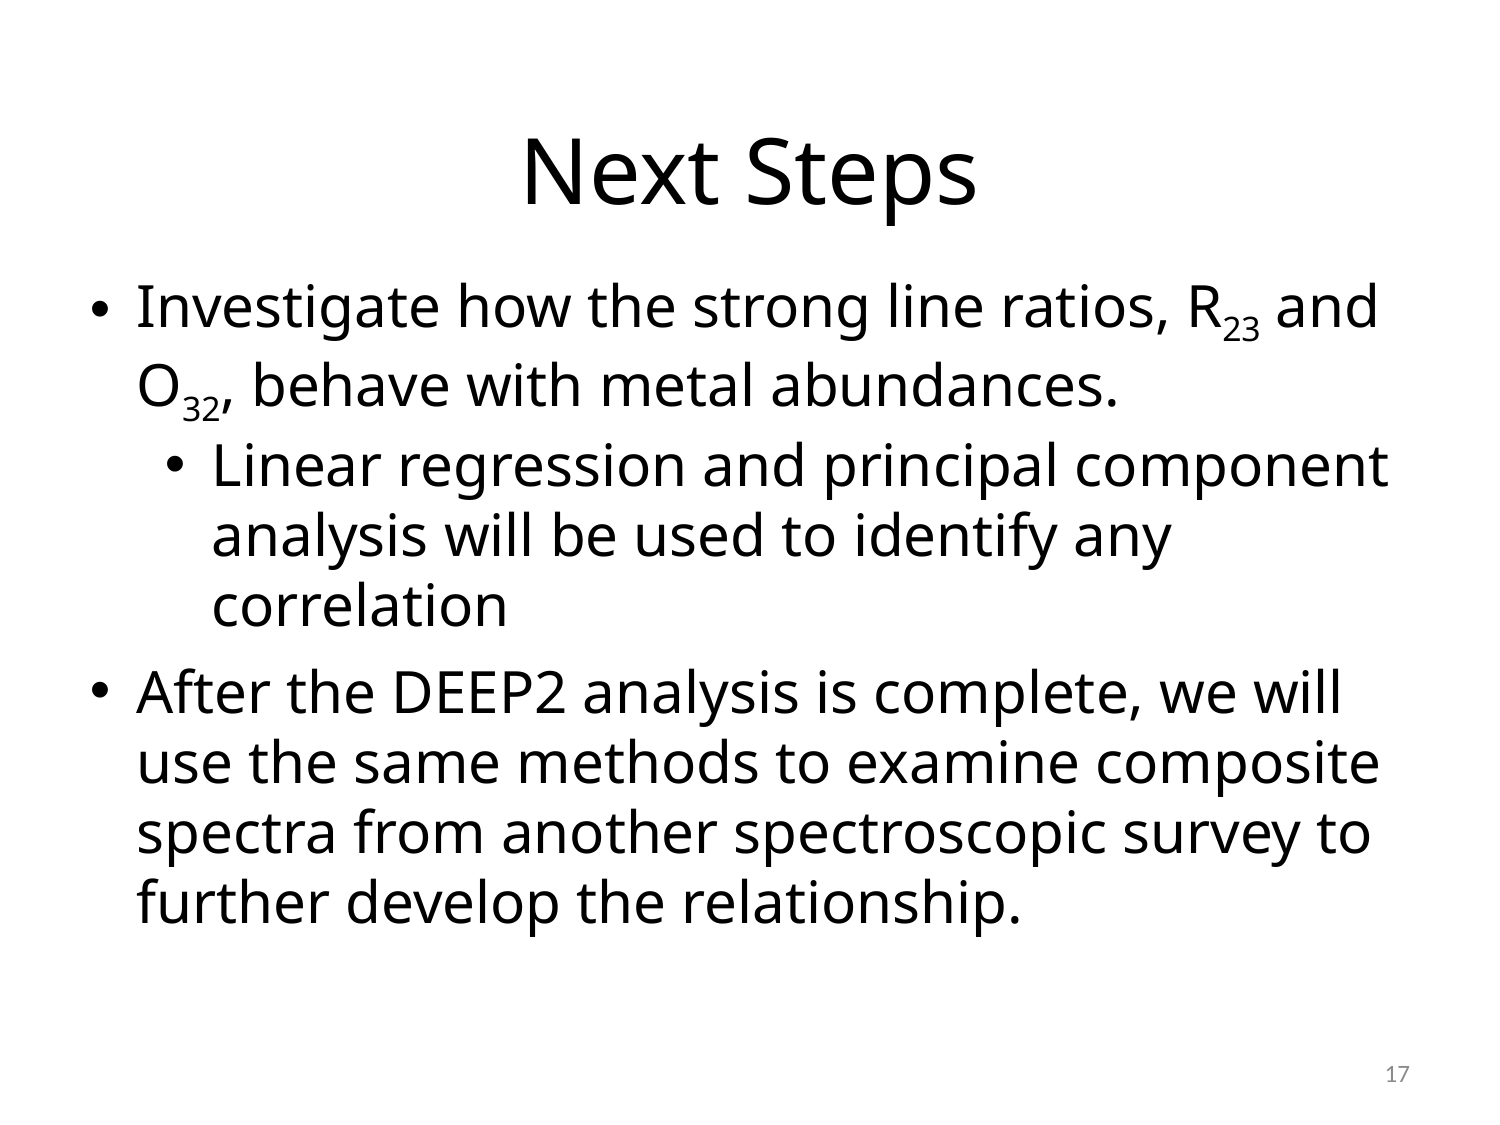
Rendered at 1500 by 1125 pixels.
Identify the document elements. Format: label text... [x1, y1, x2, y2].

title Next Steps [75, 73, 1425, 261]
text_box Investigate how the strong line ratios, R23 and O32, behave with metal abundances. Linear regression and principal component analysis will be used to identify any correlation [74, 261, 1425, 646]
text_box After the DEEP2 analysis is complete, we will use the same methods to examine composite spectra from another spectroscopic survey to further develop the relationship. [74, 647, 1425, 942]
slide_number 17 [1074, 1042, 1425, 1103]
